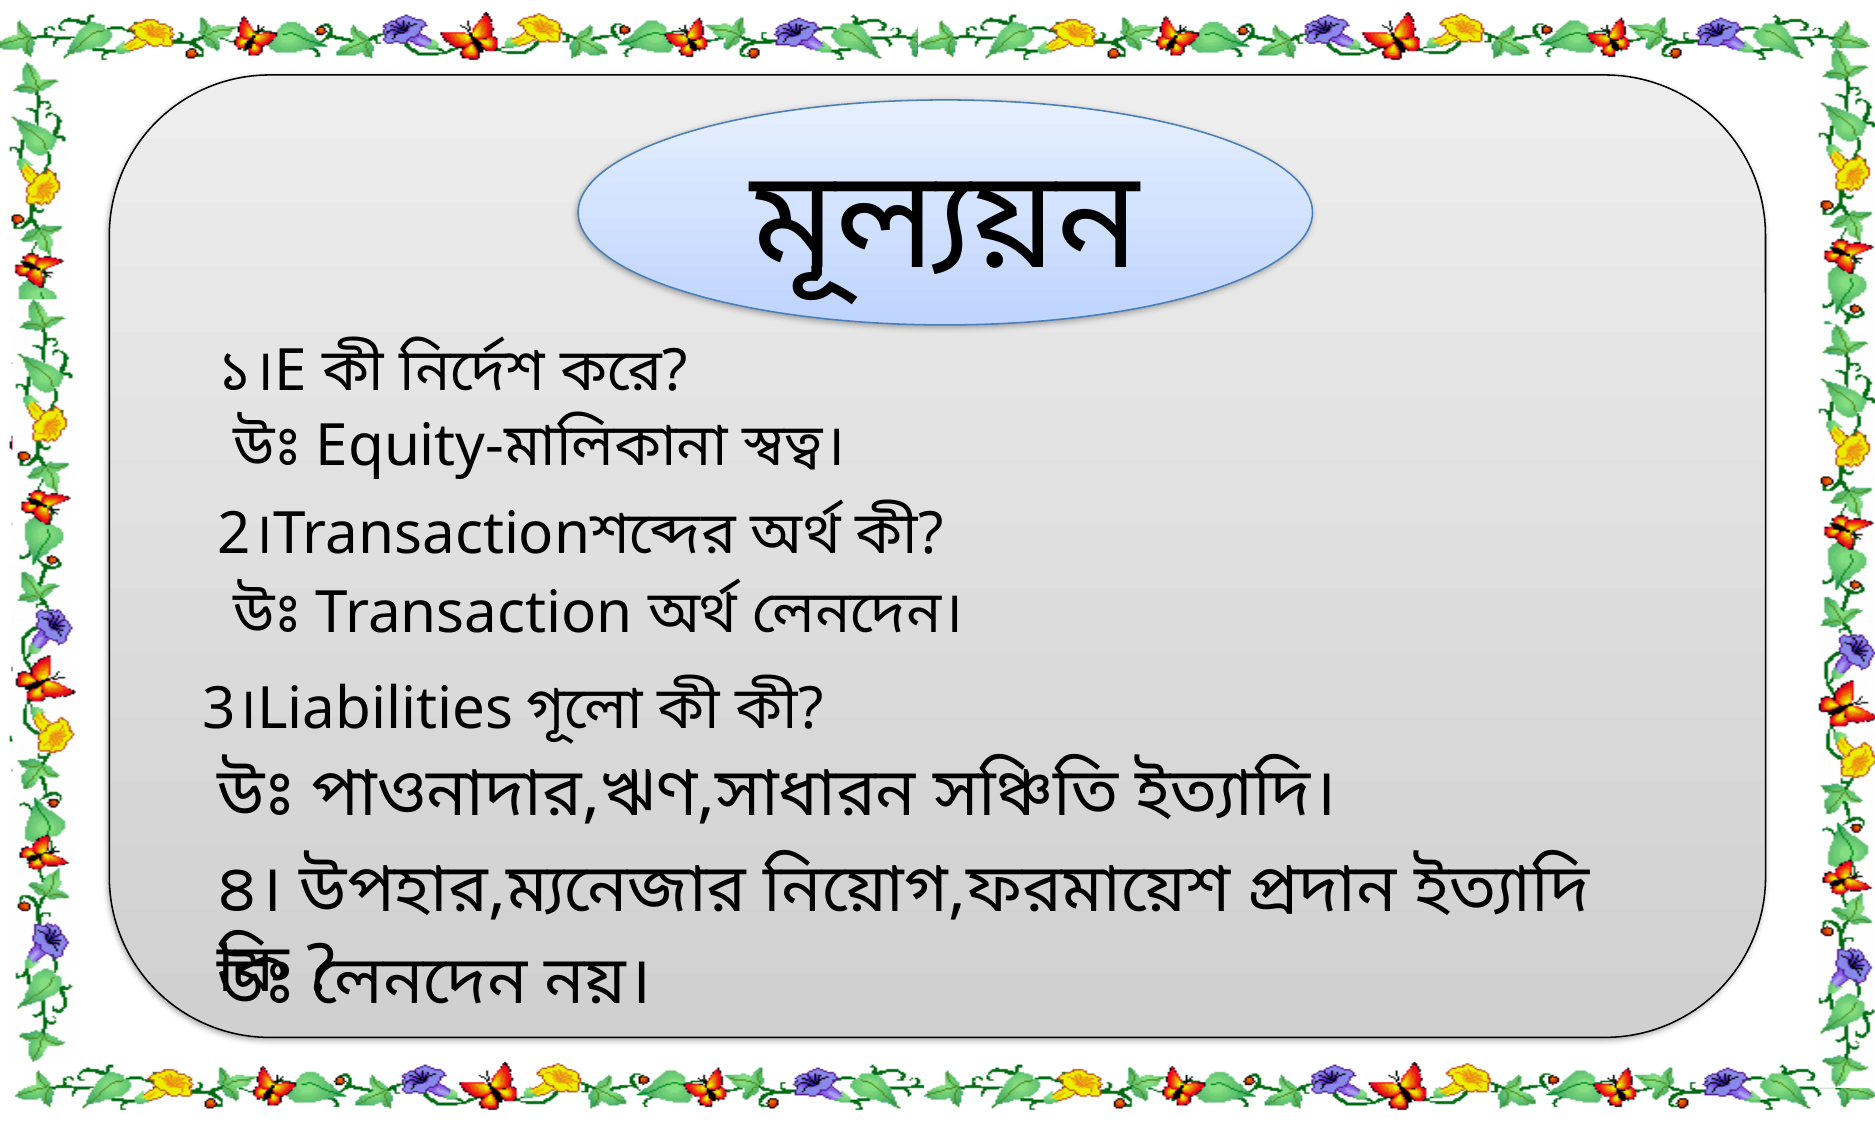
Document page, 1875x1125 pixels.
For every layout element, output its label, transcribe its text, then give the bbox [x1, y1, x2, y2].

text_box ১।E কী নির্দেশ করে? [203, 324, 1282, 410]
text_box [108, 74, 1767, 973]
text_box উঃ লেনদেন নয়। [203, 928, 1036, 1024]
text_box 3।Liabilities গূলো কী কী? [187, 662, 1360, 748]
text_box উঃ Equity-মালিকানা স্বত্ব। [218, 399, 1006, 485]
picture [0, 12, 1875, 1113]
text_box ৪। উপহার,ম্যনেজার নিয়োগ,ফরমায়েশ প্রদান ইত্যাদি কি ? [203, 837, 1735, 1013]
text_box [108, 722, 1692, 1039]
text_box উঃ Transaction অর্থ লেনদেন। [218, 566, 1282, 652]
text_box উঃ পাওনাদার,ঋণ,সাধারন সঞ্চিতি ইত্যাদি। [203, 741, 1360, 837]
text_box 2।Transactionশব্দের অর্থ কী? [203, 487, 1344, 573]
text_box মূল্যয়ন [577, 99, 1314, 324]
